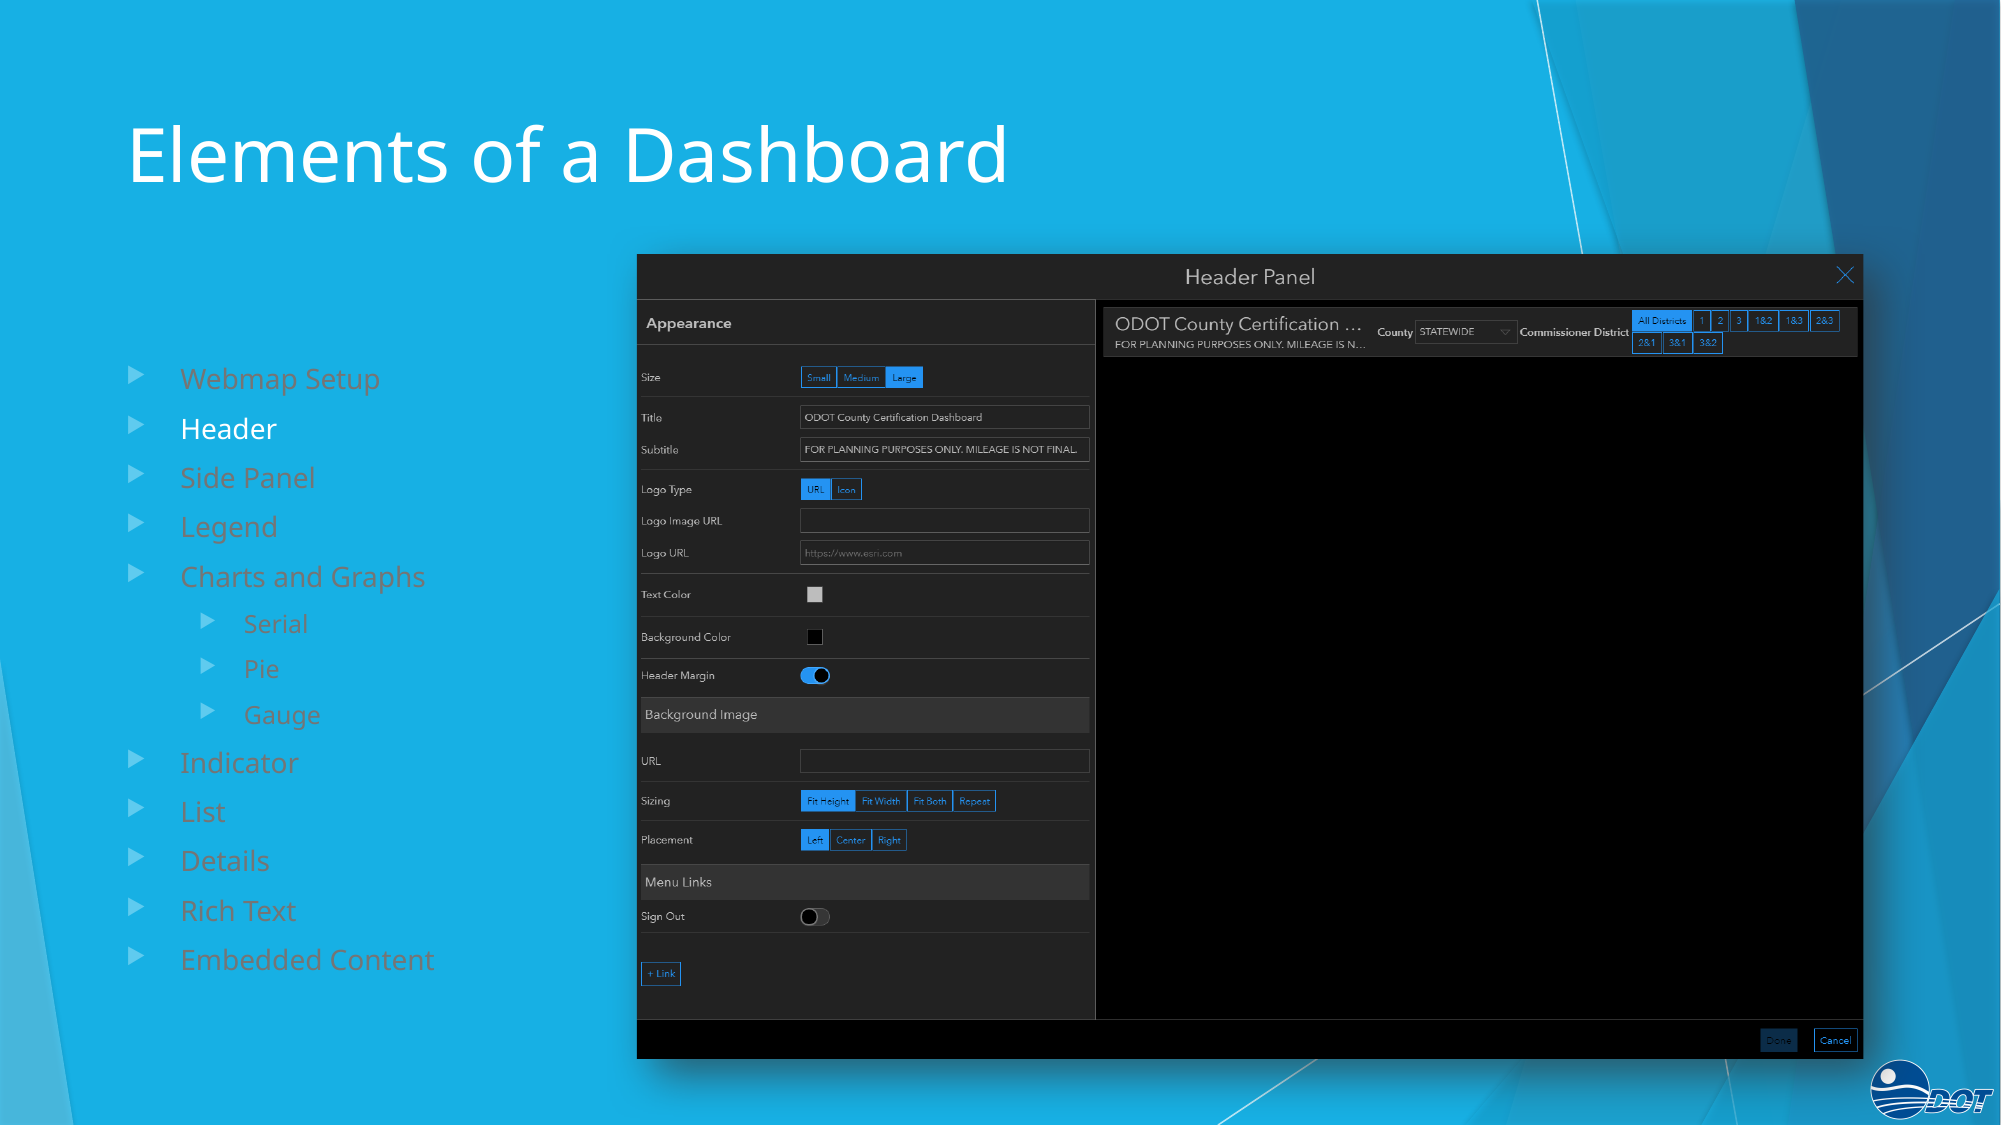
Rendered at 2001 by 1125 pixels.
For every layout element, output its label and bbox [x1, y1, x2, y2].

text_box [0, 0, 2000, 1125]
picture [636, 253, 1864, 1060]
picture [1869, 1058, 1995, 1120]
